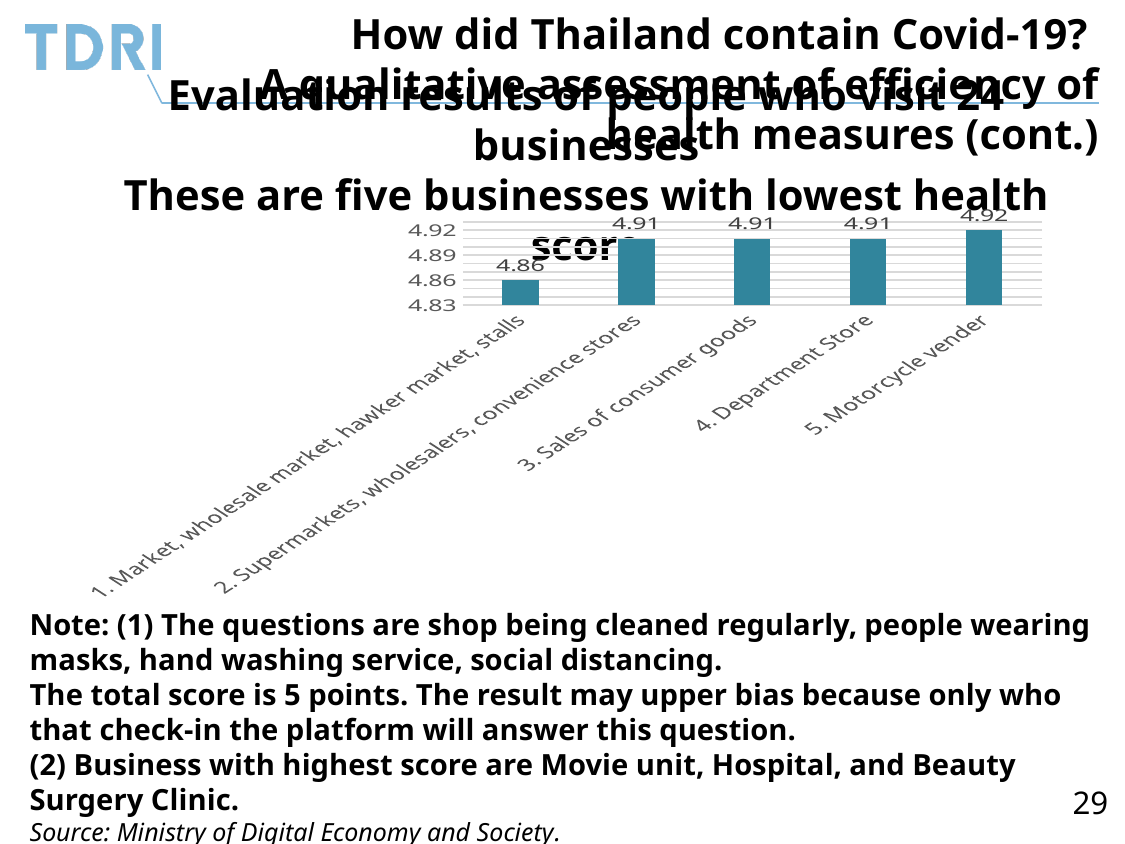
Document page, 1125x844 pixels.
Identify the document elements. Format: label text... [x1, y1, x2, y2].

title Evaluation results of people who visit 24 businesses These are five businesses with lowest health score [87, 133, 1085, 204]
chart [62, 203, 1063, 604]
text_box How did Thailand contain Covid-19? A qualitative assessment of efficiency of health measures (cont.) [124, 0, 1114, 165]
picture [25, 24, 124, 70]
text_box Note: (1) The questions are shop being cleaned regularly, people wearing masks, hand washing service, social distancing. The total score is 5 points. The result may upper bias because only who that check-in the platform will answer this question. (2) Business with highest score are Movie unit, Hospital, and Beauty Surgery Clinic. Source: Ministry of Digital Economy and Society. [14, 599, 1125, 844]
